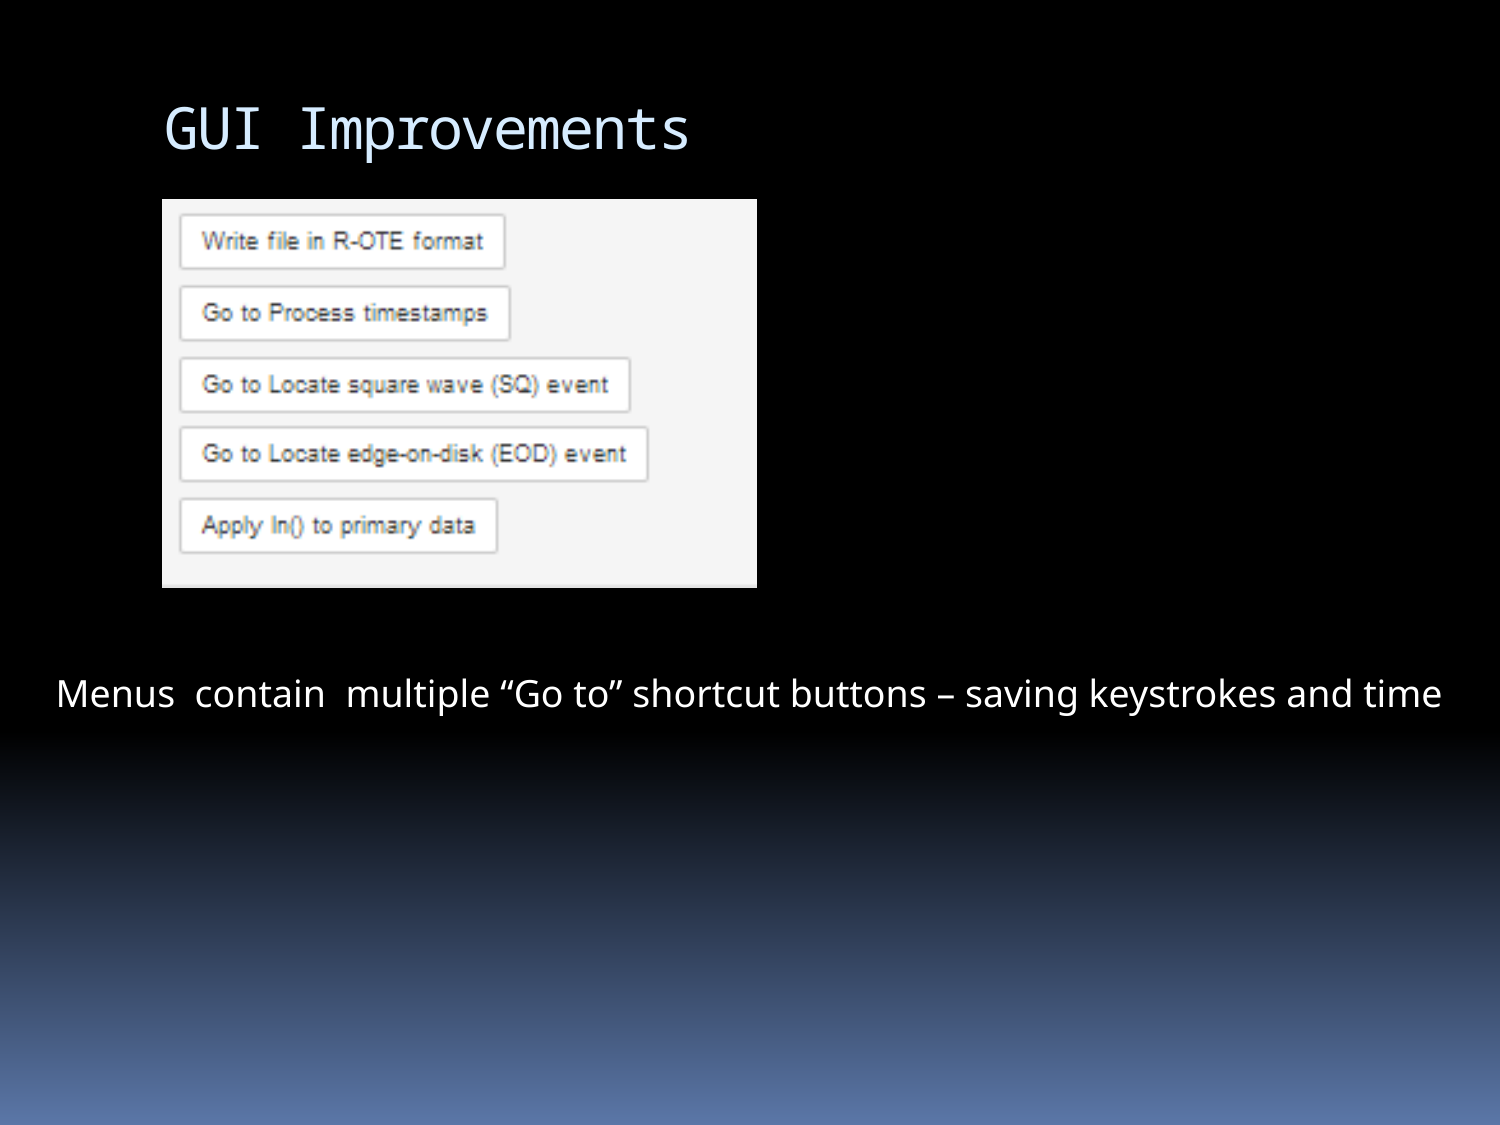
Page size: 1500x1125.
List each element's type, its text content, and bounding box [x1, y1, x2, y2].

text_box Menus contain multiple “Go to” shortcut buttons – saving keystrokes and time [40, 662, 1459, 723]
title GUI Improvements [150, 84, 1425, 235]
picture [162, 199, 757, 588]
